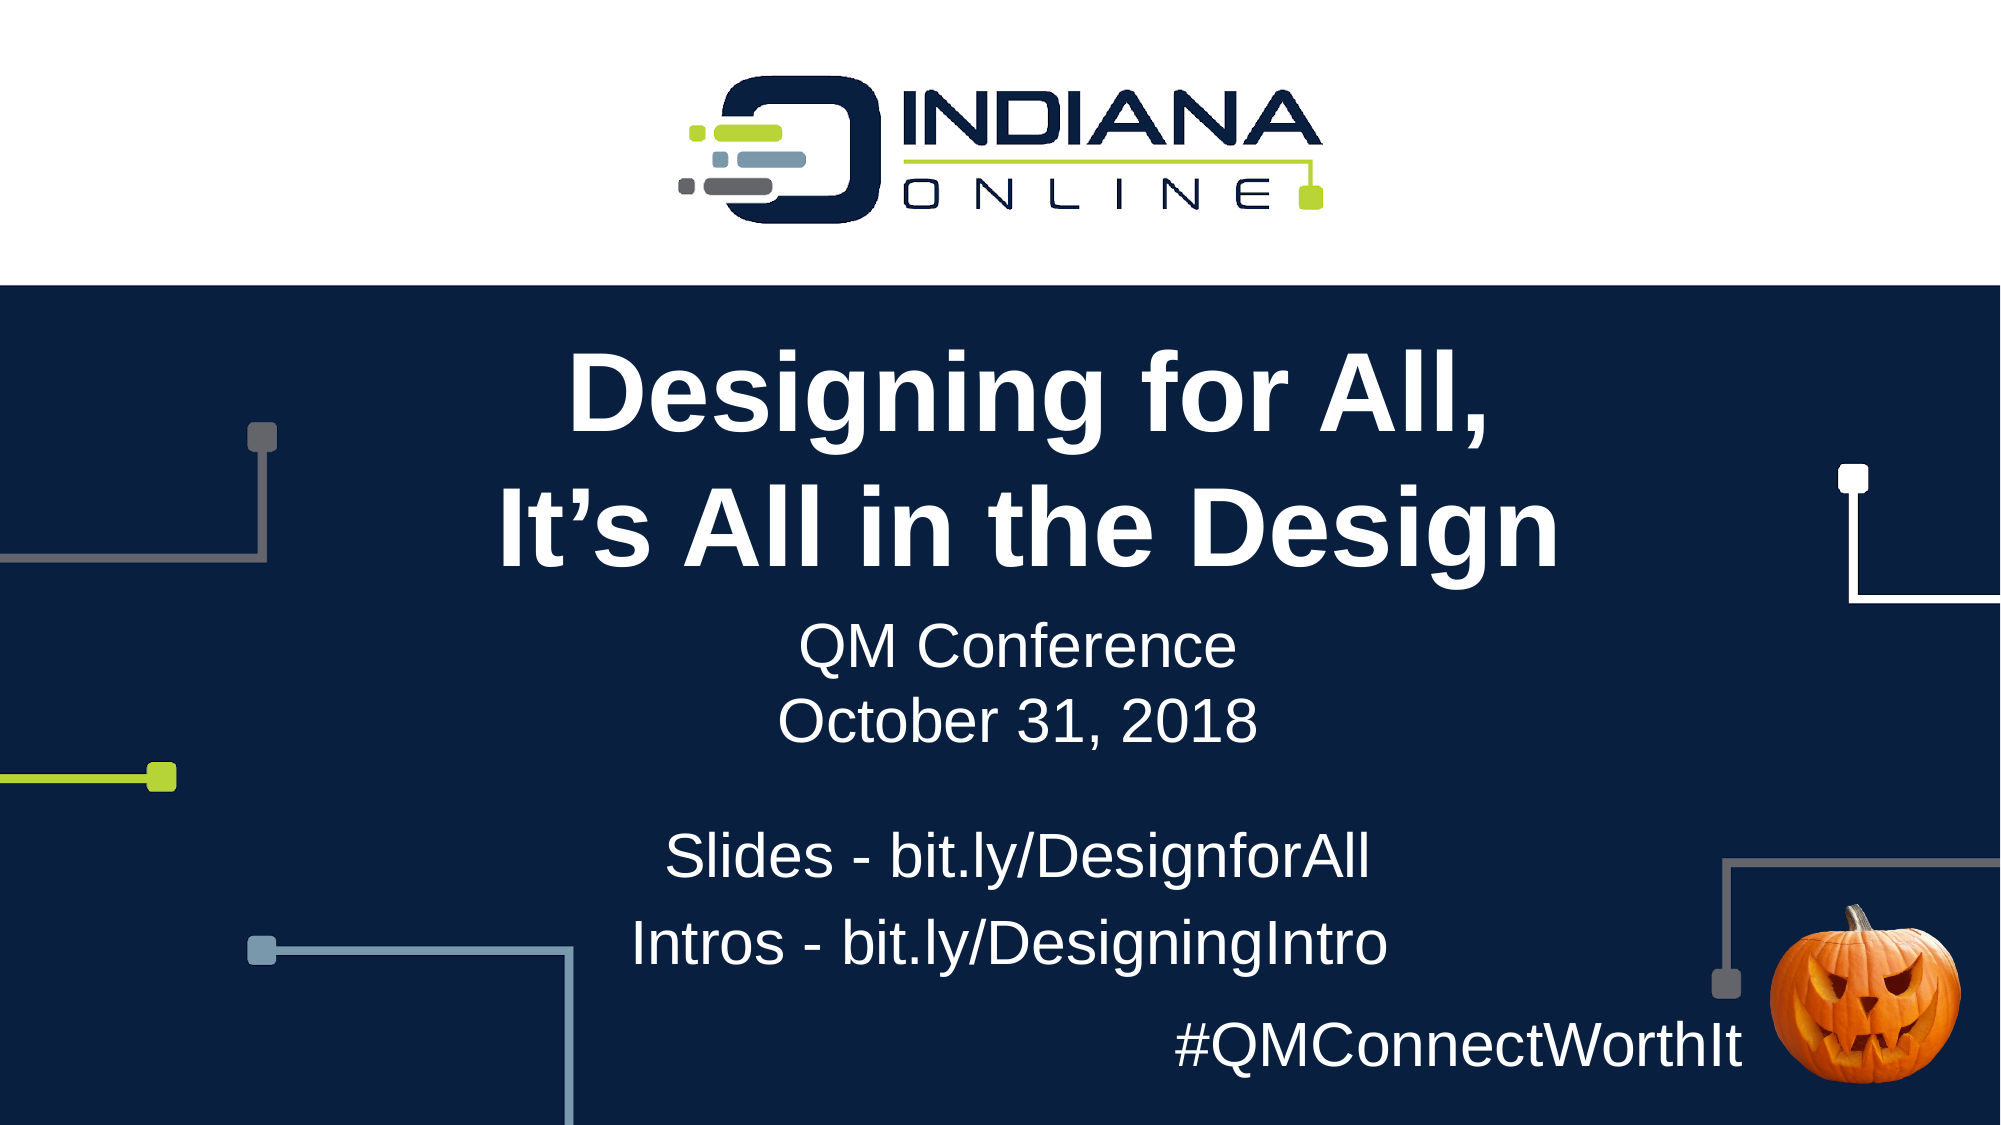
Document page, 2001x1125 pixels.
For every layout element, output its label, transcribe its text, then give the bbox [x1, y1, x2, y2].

text_box QM Conference October 31, 2018 Slides - bit.ly/DesignforAll Intros - bit.ly/DesigningIntro [522, 597, 1515, 750]
text_box Designing for All, It’s All in the Design [431, 311, 1628, 464]
picture [0, 0, 2001, 1125]
text_box #QMConnectWorthIt [1123, 997, 1850, 1125]
